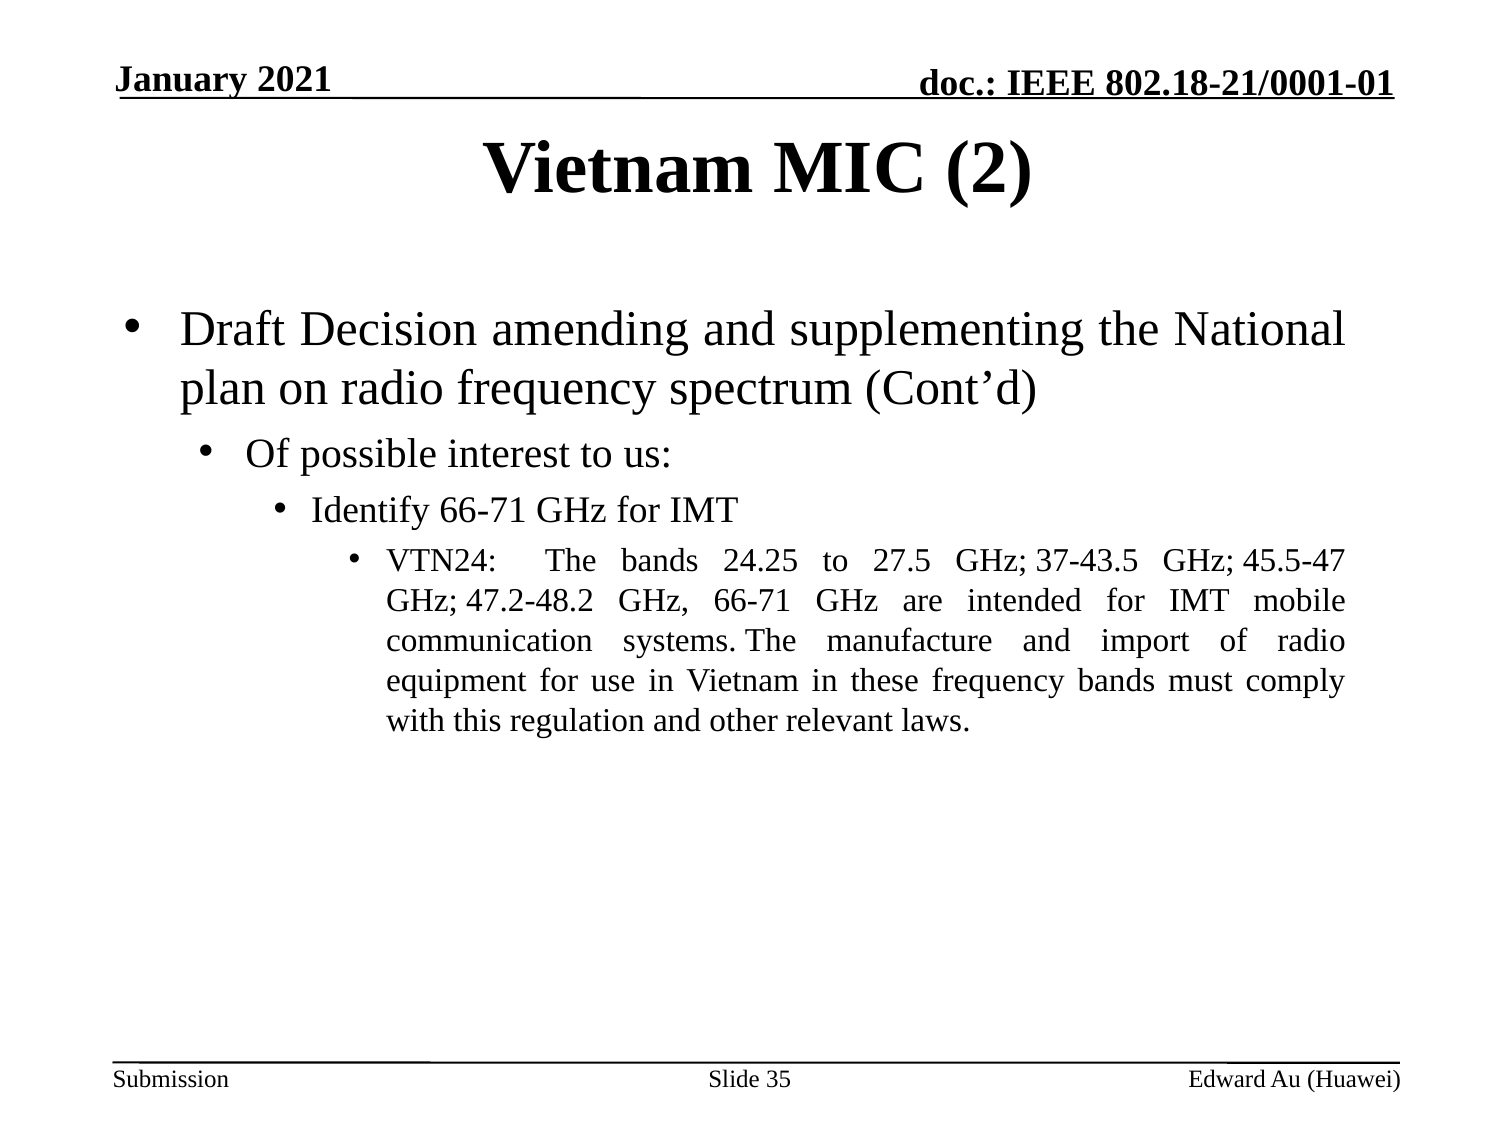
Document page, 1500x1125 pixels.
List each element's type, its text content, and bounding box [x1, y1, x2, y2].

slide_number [114, 54, 493, 100]
slide_number Slide 35 [699, 1061, 800, 1123]
title Vietnam MIC (2) [120, 99, 1396, 226]
footer Edward Au (Huawei) [902, 1061, 1402, 1093]
list Draft Decision amending and supplementing the National plan on radio frequency spectrum (Cont’d) Of possible interest to us: Identify 66-71 GHz for IMT VTN24: The bands 24.25 to 27.5 GHz; 37-43.5 GHz; 45.5-47 GHz; 47.2-48.2 GHz, 66-71 GHz are intended for IMT mobile communication systems. The manufacture and import of radio equipment for use in Vietnam in these frequency bands must comply with this regulation and other relevant laws. [108, 287, 1363, 1063]
